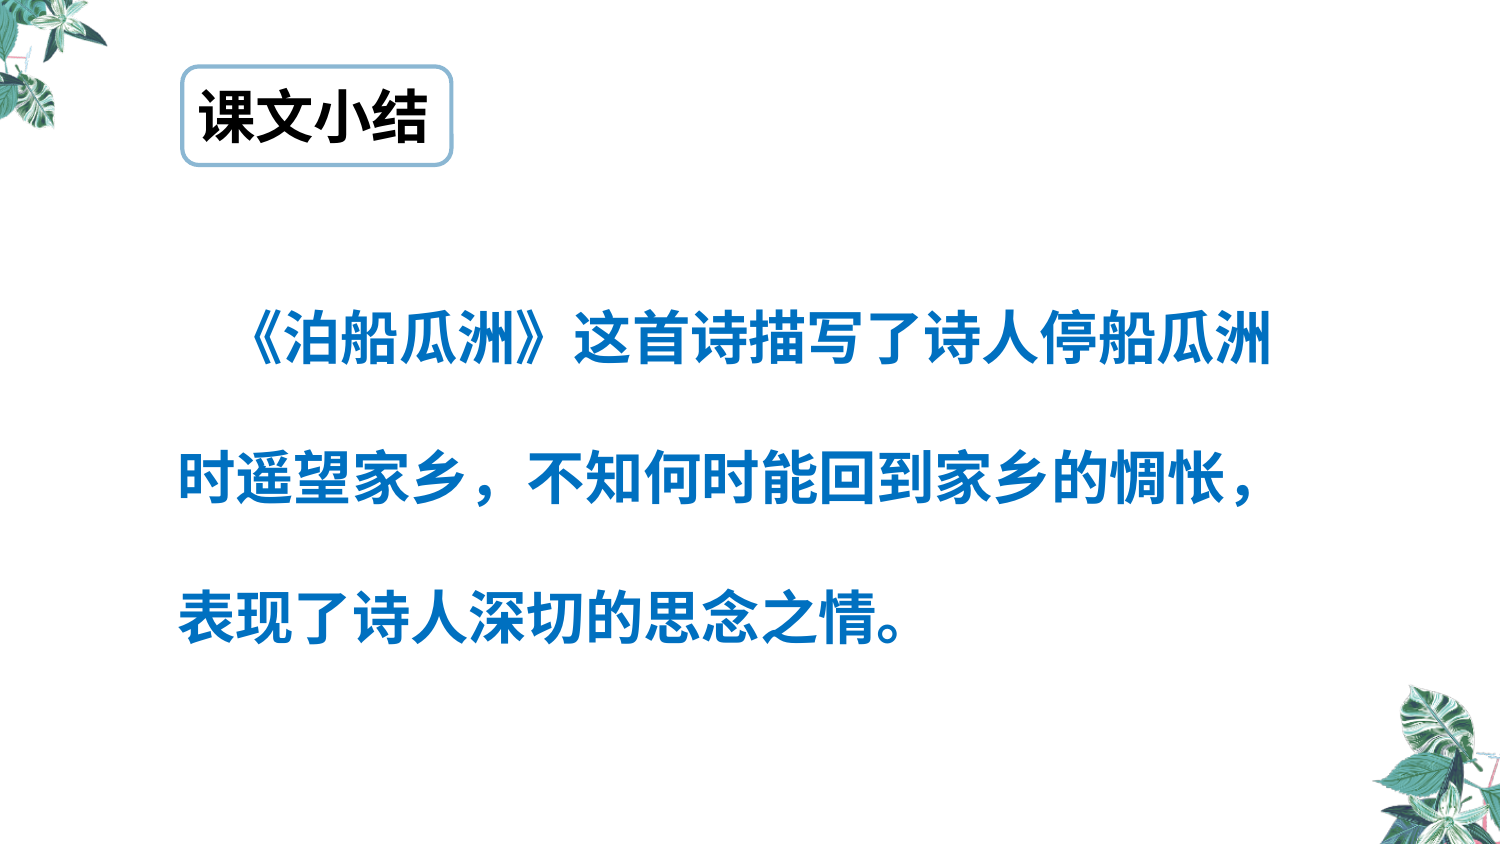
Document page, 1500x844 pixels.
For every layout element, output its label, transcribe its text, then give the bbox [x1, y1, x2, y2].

picture [1292, 592, 1500, 844]
picture [0, 0, 149, 168]
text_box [181, 66, 483, 166]
text_box 《泊船瓜洲》这首诗描写了诗人停船瓜洲时遥望家乡，不知何时能回到家乡的惆怅，表现了诗人深切的思念之情。 [162, 223, 1338, 659]
